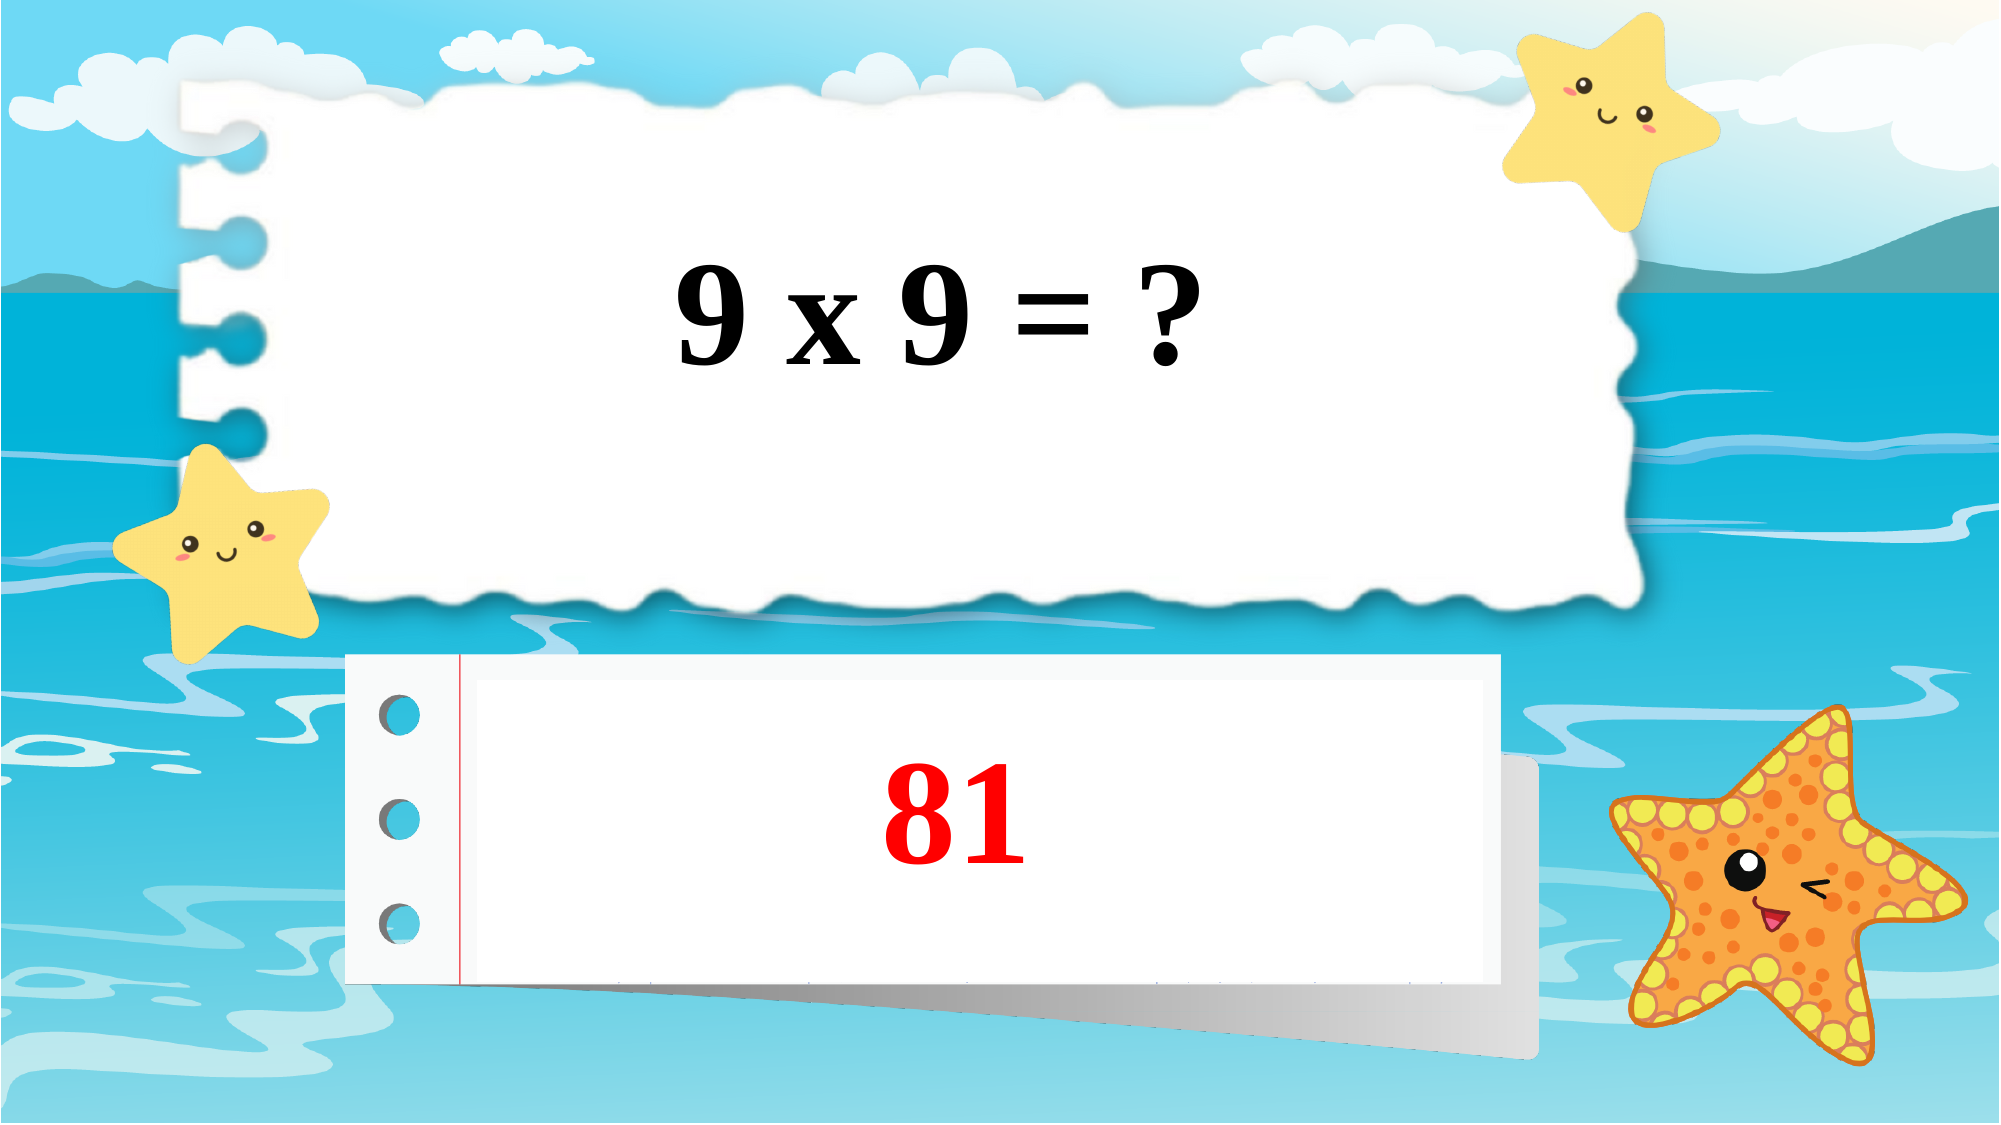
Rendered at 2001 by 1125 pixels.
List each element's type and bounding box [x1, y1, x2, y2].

text_box [345, 654, 1539, 1060]
text_box [110, 0, 1724, 658]
picture [1, 0, 1999, 1123]
